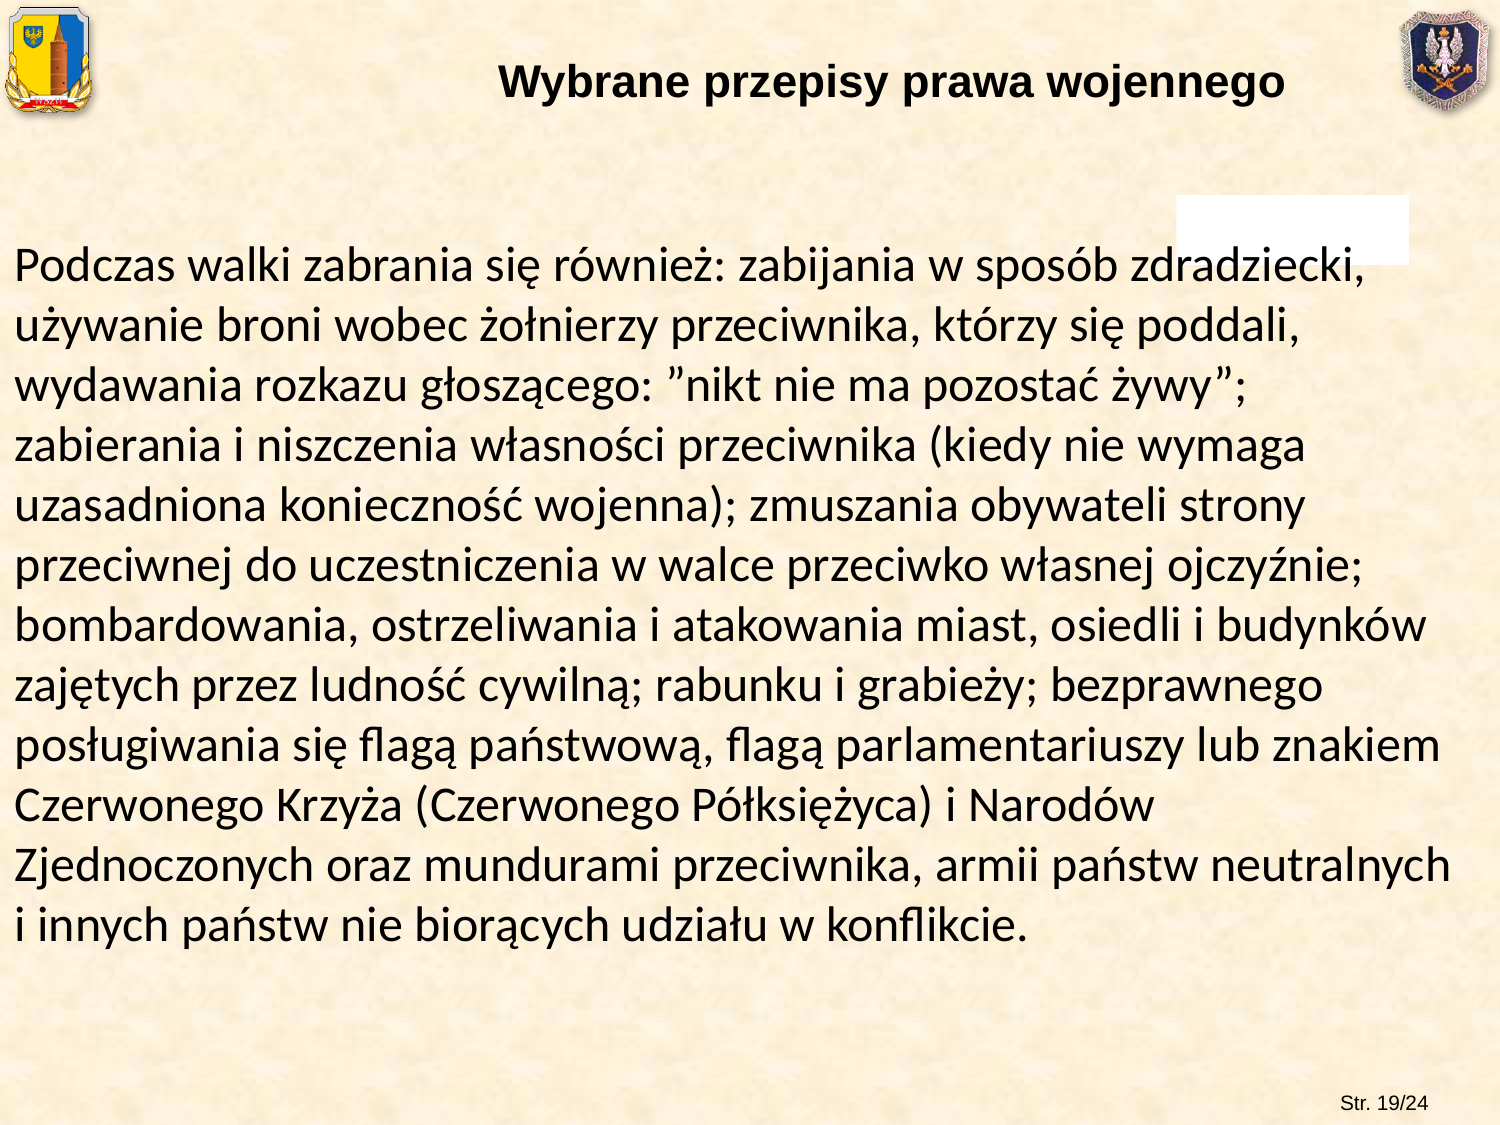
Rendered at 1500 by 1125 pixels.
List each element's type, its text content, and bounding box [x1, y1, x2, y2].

text_box Podczas walki zabrania się również: zabijania w sposób zdradziecki, używanie broni wobec żołnierzy przeciwnika, którzy się poddali, wydawania rozkazu głoszącego: ”nikt nie ma pozostać żywy”; zabierania i niszczenia własności przeciwnika (kiedy nie wymaga uzasadniona konieczność wojenna); zmuszania obywateli strony przeciwnej do uczestniczenia w walce przeciwko własnej ojczyźnie; bombardowania, ostrzeliwania i atakowania miast, osiedli i budynków zajętych przez ludność cywilną; rabunku i grabieży; bezprawnego posługiwania się flagą państwową, flagą parlamentariuszy lub znakiem Czerwonego Krzyża (Czerwonego Półksiężyca) i Narodów Zjednoczonych oraz mundurami przeciwnika, armii państw neutralnych i innych państw nie biorących udziału w konflikcie. [0, 223, 1482, 959]
picture [0, 0, 1500, 1125]
text_box Wybrane przepisy prawa wojennego [303, 43, 1482, 114]
